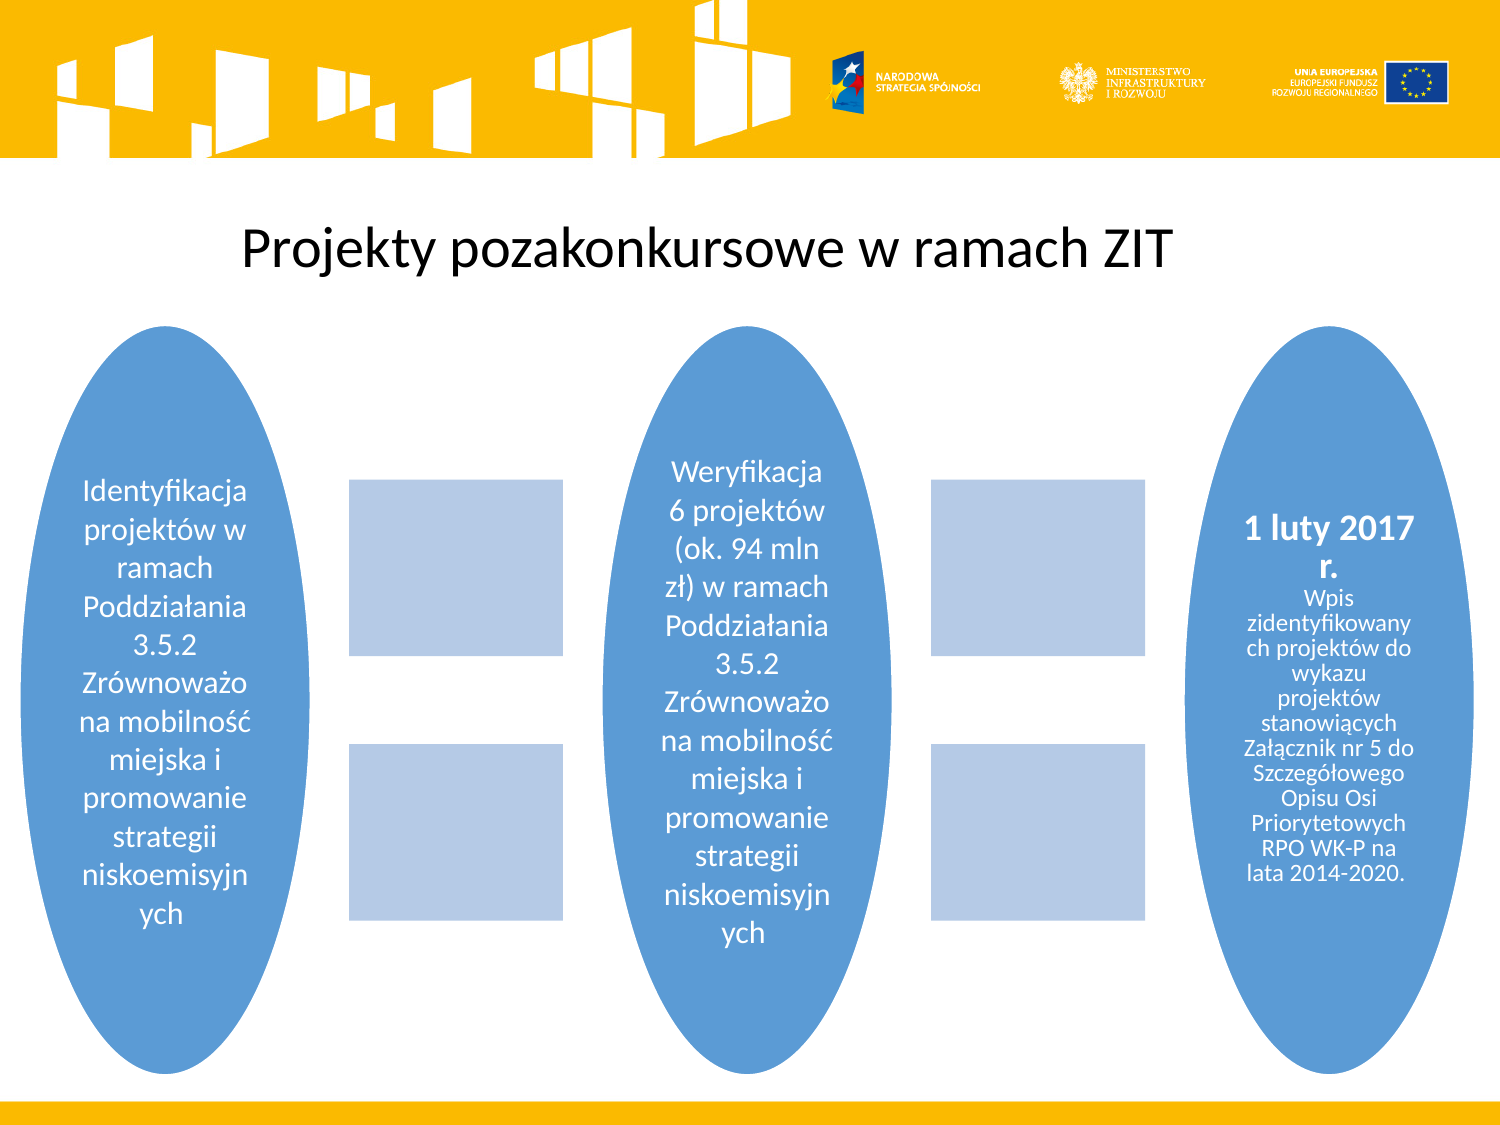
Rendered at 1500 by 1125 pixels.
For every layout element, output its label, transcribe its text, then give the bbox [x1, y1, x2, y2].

picture [0, 0, 1500, 1125]
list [19, 325, 1475, 1076]
title Projekty pozakonkursowe w ramach ZIT [226, 172, 1268, 325]
